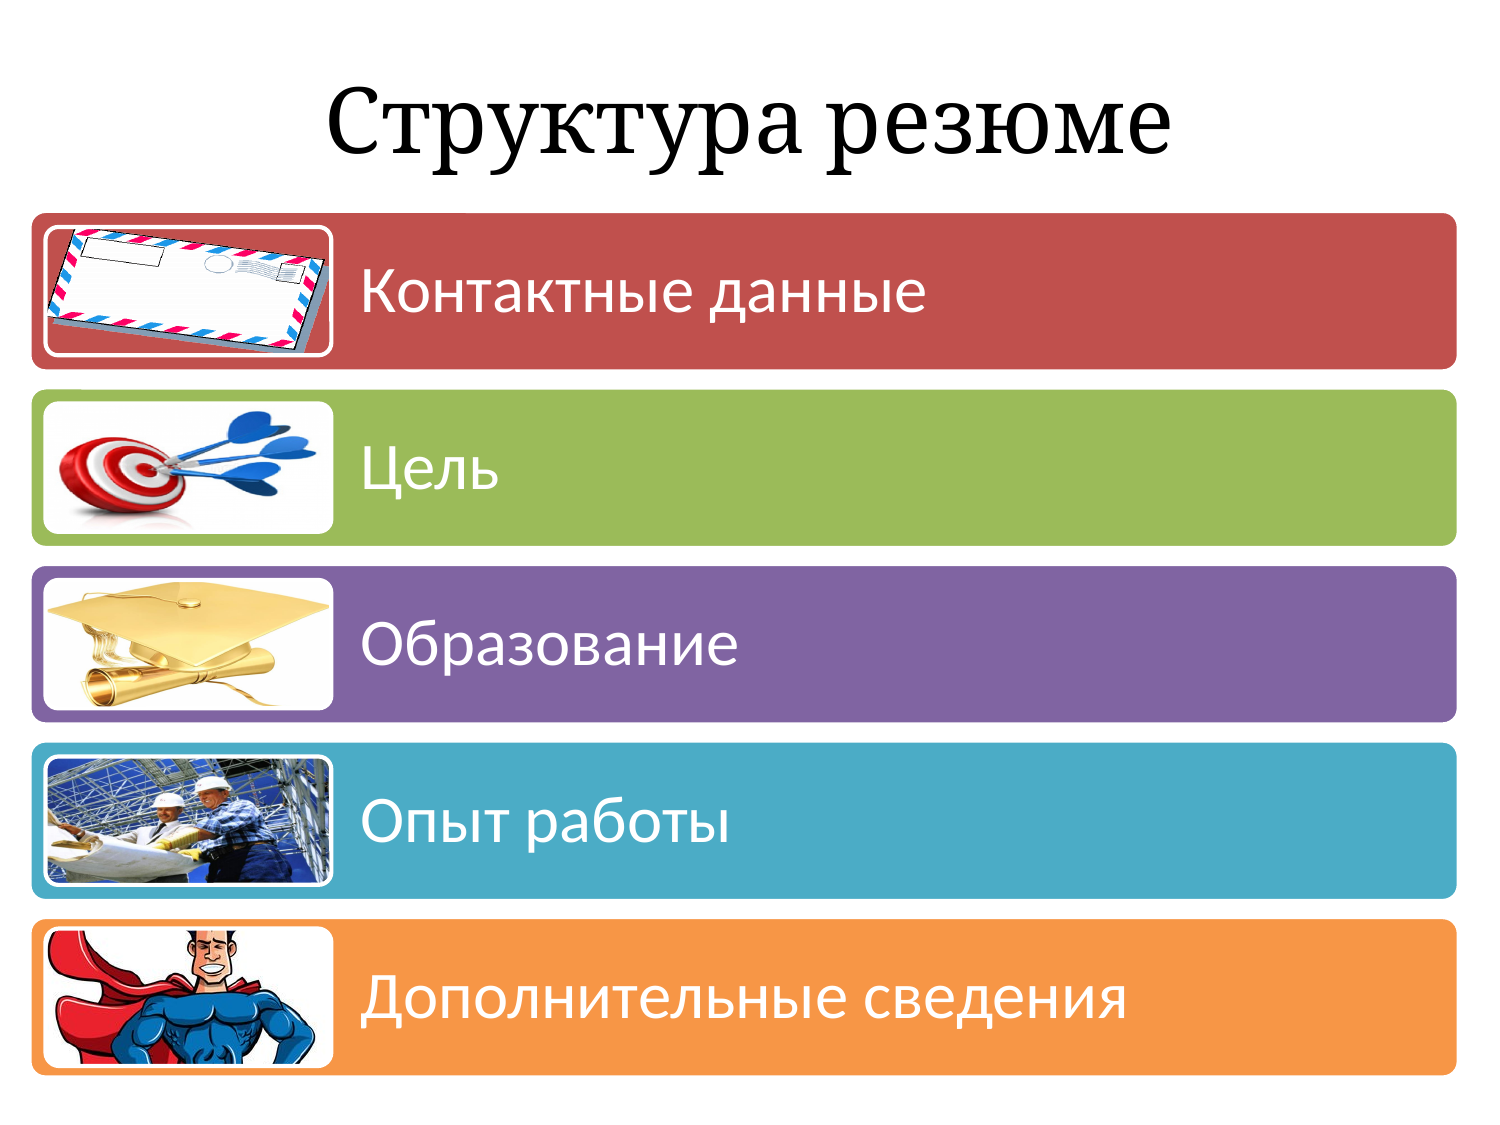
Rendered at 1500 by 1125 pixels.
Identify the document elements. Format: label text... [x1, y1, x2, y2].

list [29, 210, 1459, 1079]
text_box Структура резюме [74, 23, 1425, 209]
